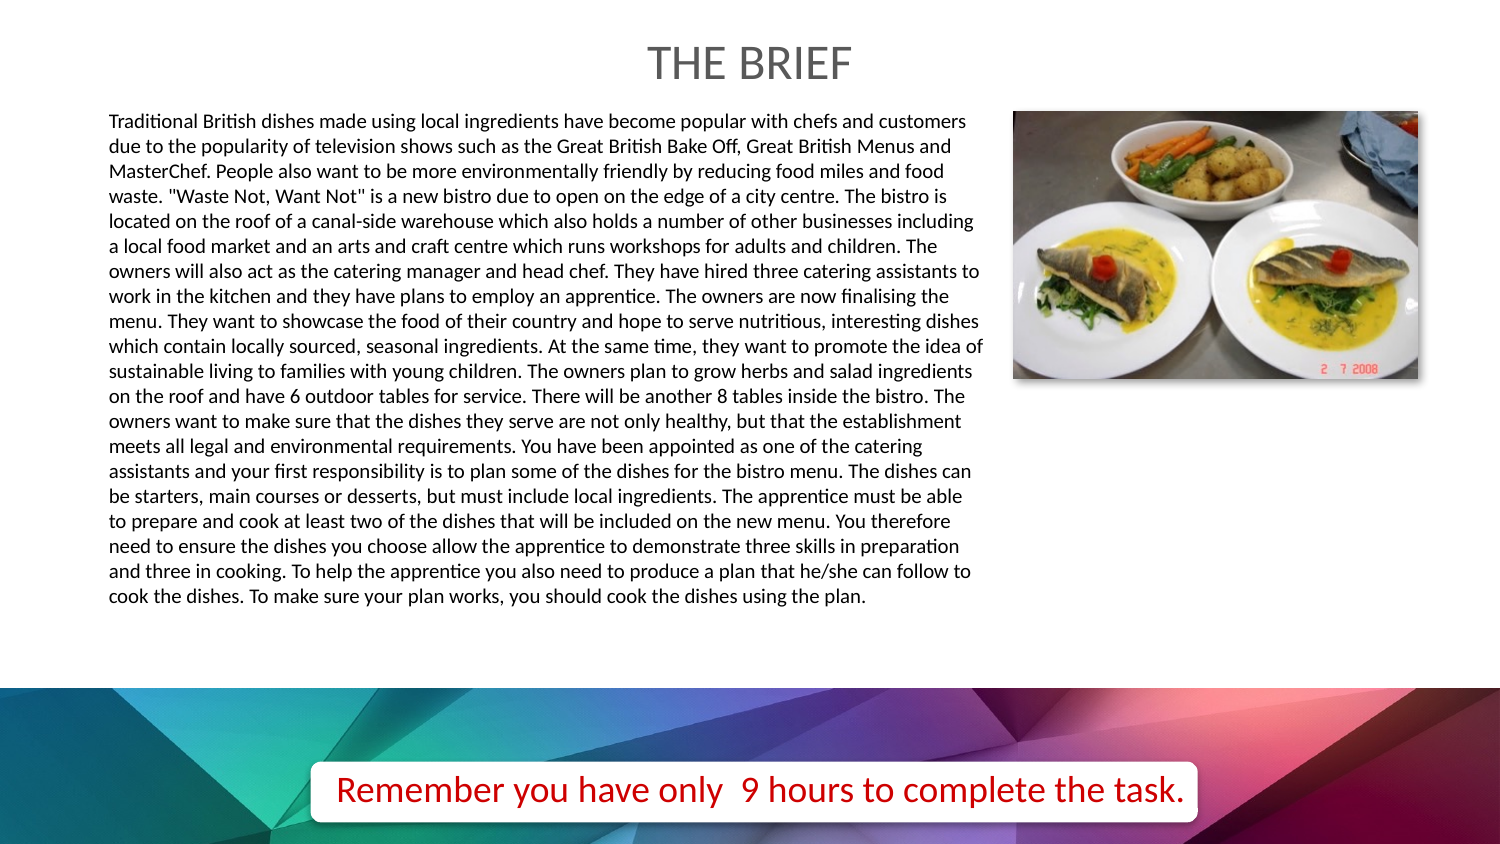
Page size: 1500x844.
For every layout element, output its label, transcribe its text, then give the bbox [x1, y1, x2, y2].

picture [0, 688, 1500, 844]
picture [1012, 111, 1418, 379]
text_box THE BRIEF [635, 23, 865, 95]
text_box Traditional British dishes made using local ingredients have become popular with chefs and customers due to the popularity of television shows such as the Great British Bake Off, Great British Menus and MasterChef. People also want to be more environmentally friendly by reducing food miles and food waste. "Waste Not, Want Not" is a new bistro due to open on the edge of a city centre. The bistro is located on the roof of a canal-side warehouse which also holds a number of other businesses including a local food market and an arts and craft centre which runs workshops for adults and children. The owners will also act as the catering manager and head chef. They have hired three catering assistants to work in the kitchen and they have plans to employ an apprentice. The owners are now finalising the menu. They want to showcase the food of their country and hope to serve nutritious, interesting dishes which contain locally sourced, seasonal ingredients. At the same time, they want to promote the idea of sustainable living to families with young children. The owners plan to grow herbs and salad ingredients on the roof and have 6 outdoor tables for service. There will be another 8 tables inside the bistro. The owners want to make sure that the dishes they serve are not only healthy, but that the establishment meets all legal and environmental requirements. You have been appointed as one of the catering assistants and your first responsibility is to plan some of the dishes for the bistro menu. The dishes can be starters, main courses or desserts, but must include local ingredients. The apprentice must be able to prepare and cook at least two of the dishes that will be included on the new menu. You therefore need to ensure the dishes you choose allow the apprentice to demonstrate three skills in preparation and three in cooking. To help the apprentice you also need to produce a plan that he/she can follow to cook the dishes. To make sure your plan works, you should cook the dishes using the plan. [94, 100, 1000, 615]
